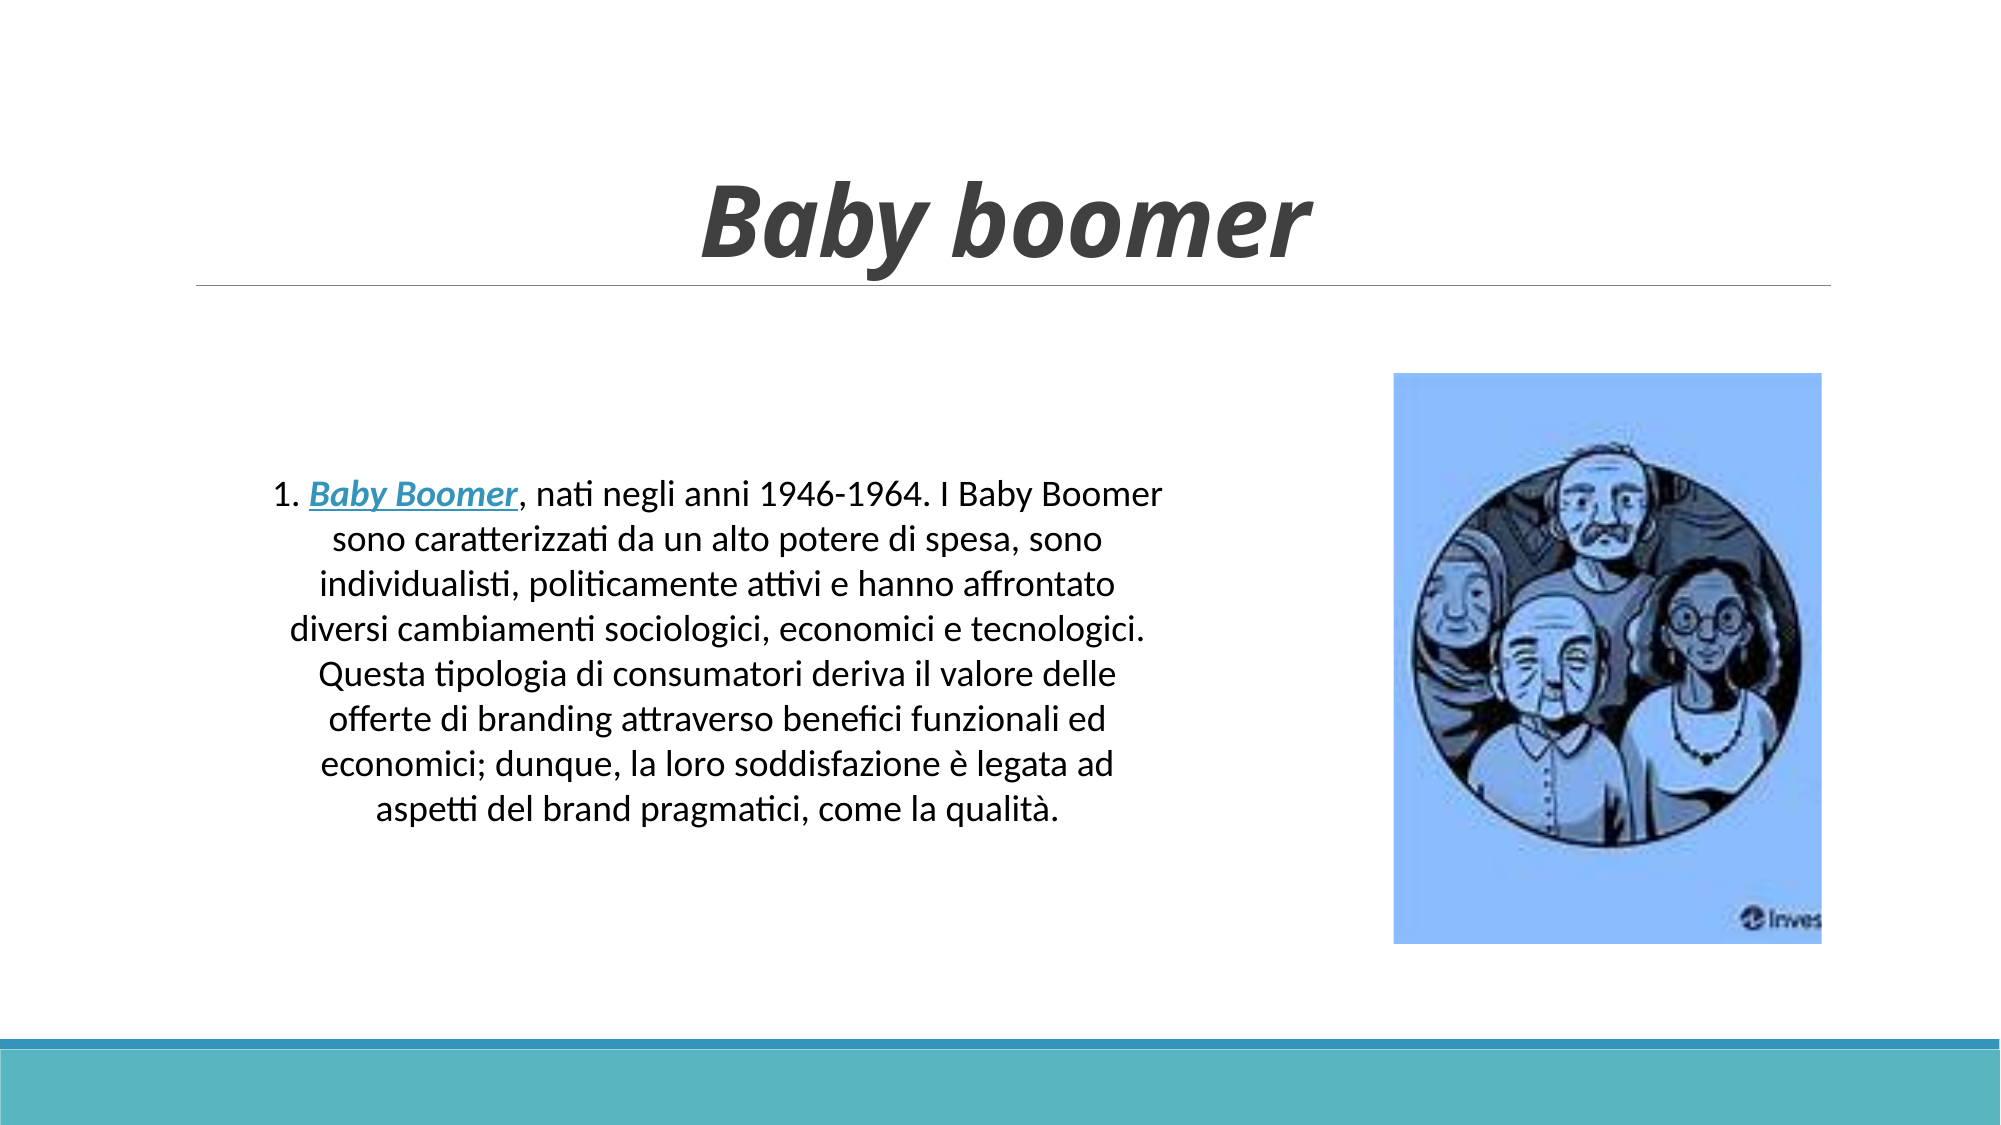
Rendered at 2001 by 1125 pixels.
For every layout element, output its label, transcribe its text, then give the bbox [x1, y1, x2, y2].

title Baby boomer [180, 47, 1830, 285]
picture [1393, 372, 1823, 945]
text_box 1. Baby Boomer, nati negli anni 1946-1964. I Baby Boomer sono caratterizzati da un alto potere di spesa, sono individualisti, politicamente attivi e hanno affrontato diversi cambiamenti sociologici, economici e tecnologici. Questa tipologia di consumatori deriva il valore delle offerte di branding attraverso benefici funzionali ed economici; dunque, la loro soddisfazione è legata ad aspetti del brand pragmatici, come la qualità. [256, 461, 1180, 836]
